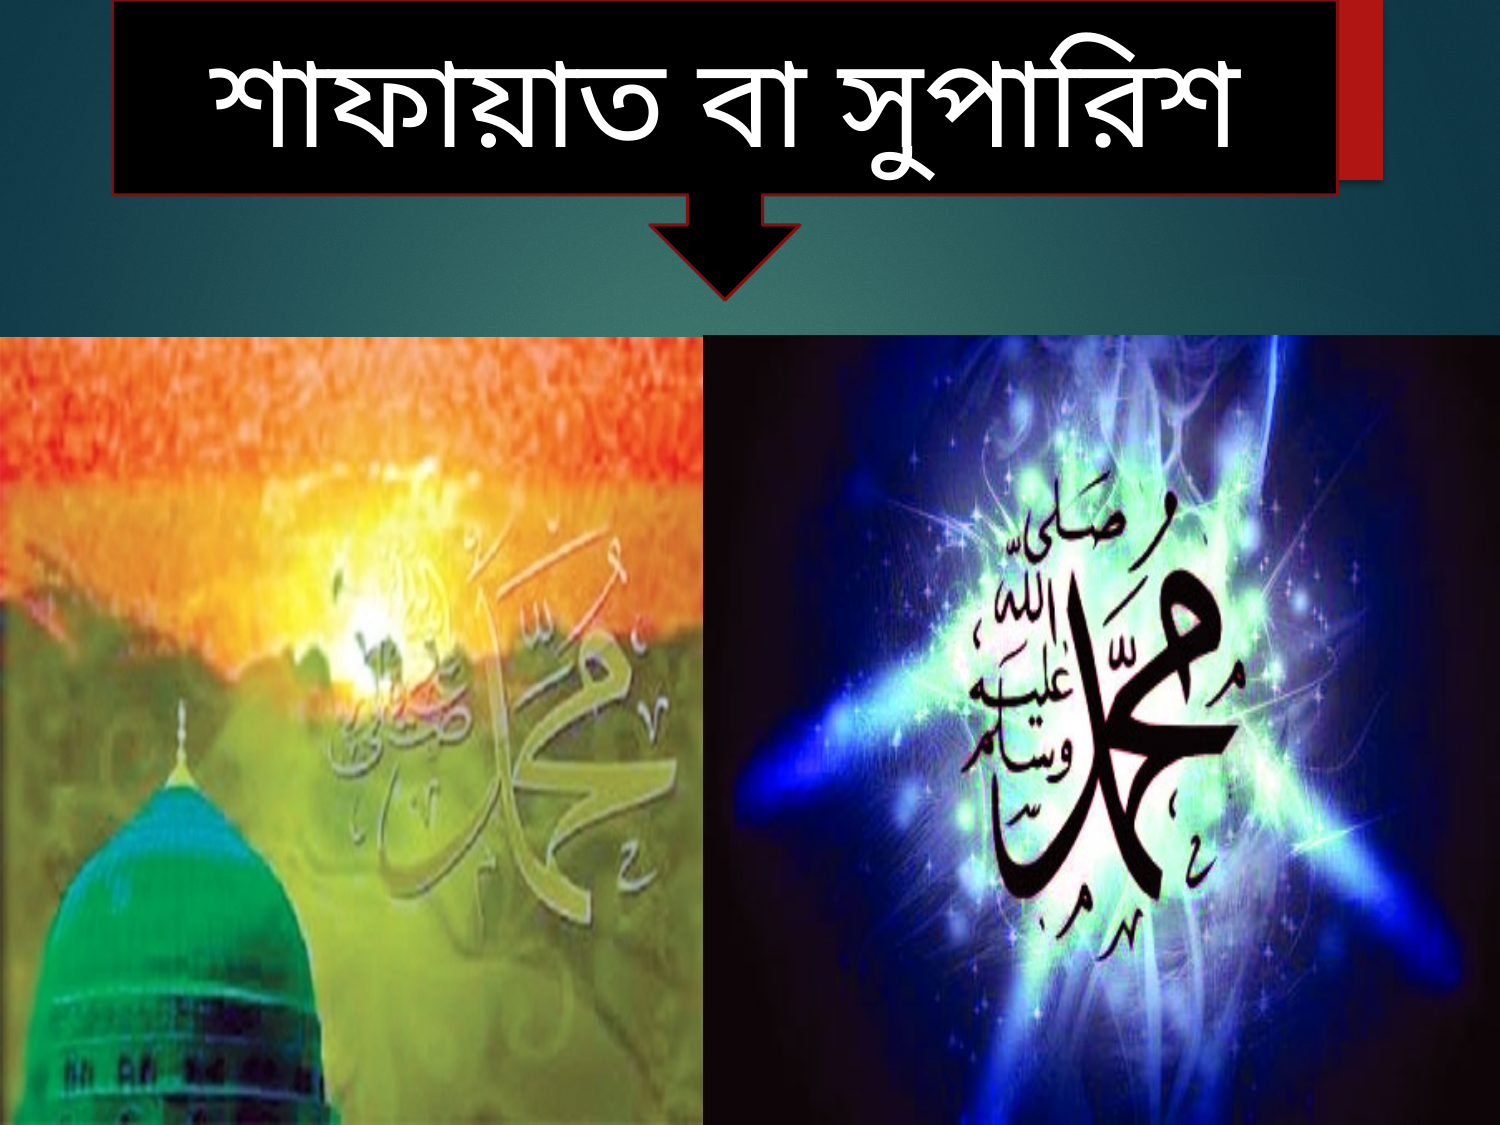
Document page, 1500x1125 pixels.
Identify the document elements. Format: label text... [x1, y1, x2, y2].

picture [0, 334, 1500, 1125]
text_box শাফায়াত বা সুপারিশ [110, 0, 1340, 302]
